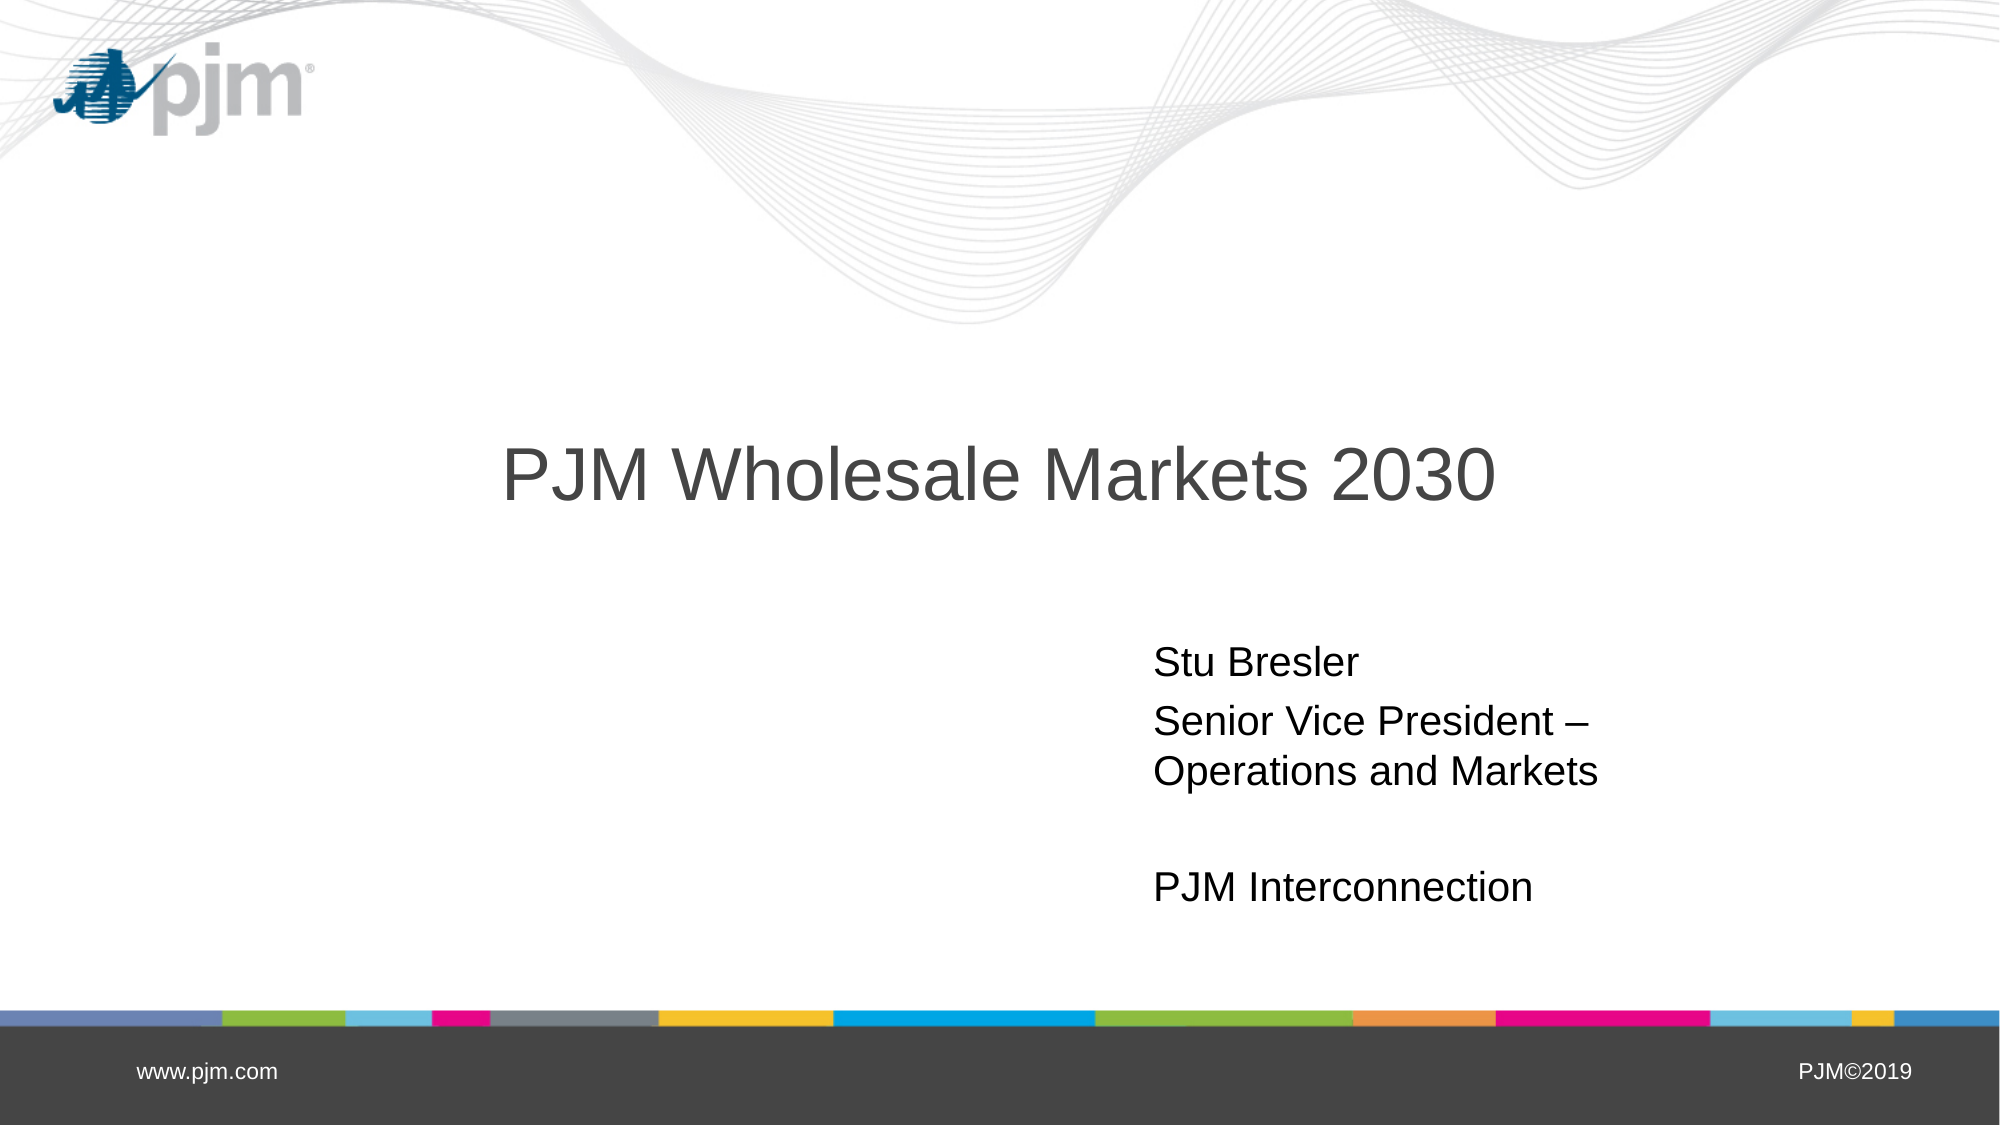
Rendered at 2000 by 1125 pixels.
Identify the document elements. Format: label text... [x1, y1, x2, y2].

title PJM Wholesale Markets 2030 [149, 349, 1850, 591]
footer www.pjm.com [116, 1046, 750, 1125]
picture [0, 1008, 2000, 1125]
picture [0, 0, 2000, 363]
subtitle Stu Bresler Senior Vice President – Operations and Markets PJM Interconnection [1133, 624, 1850, 913]
